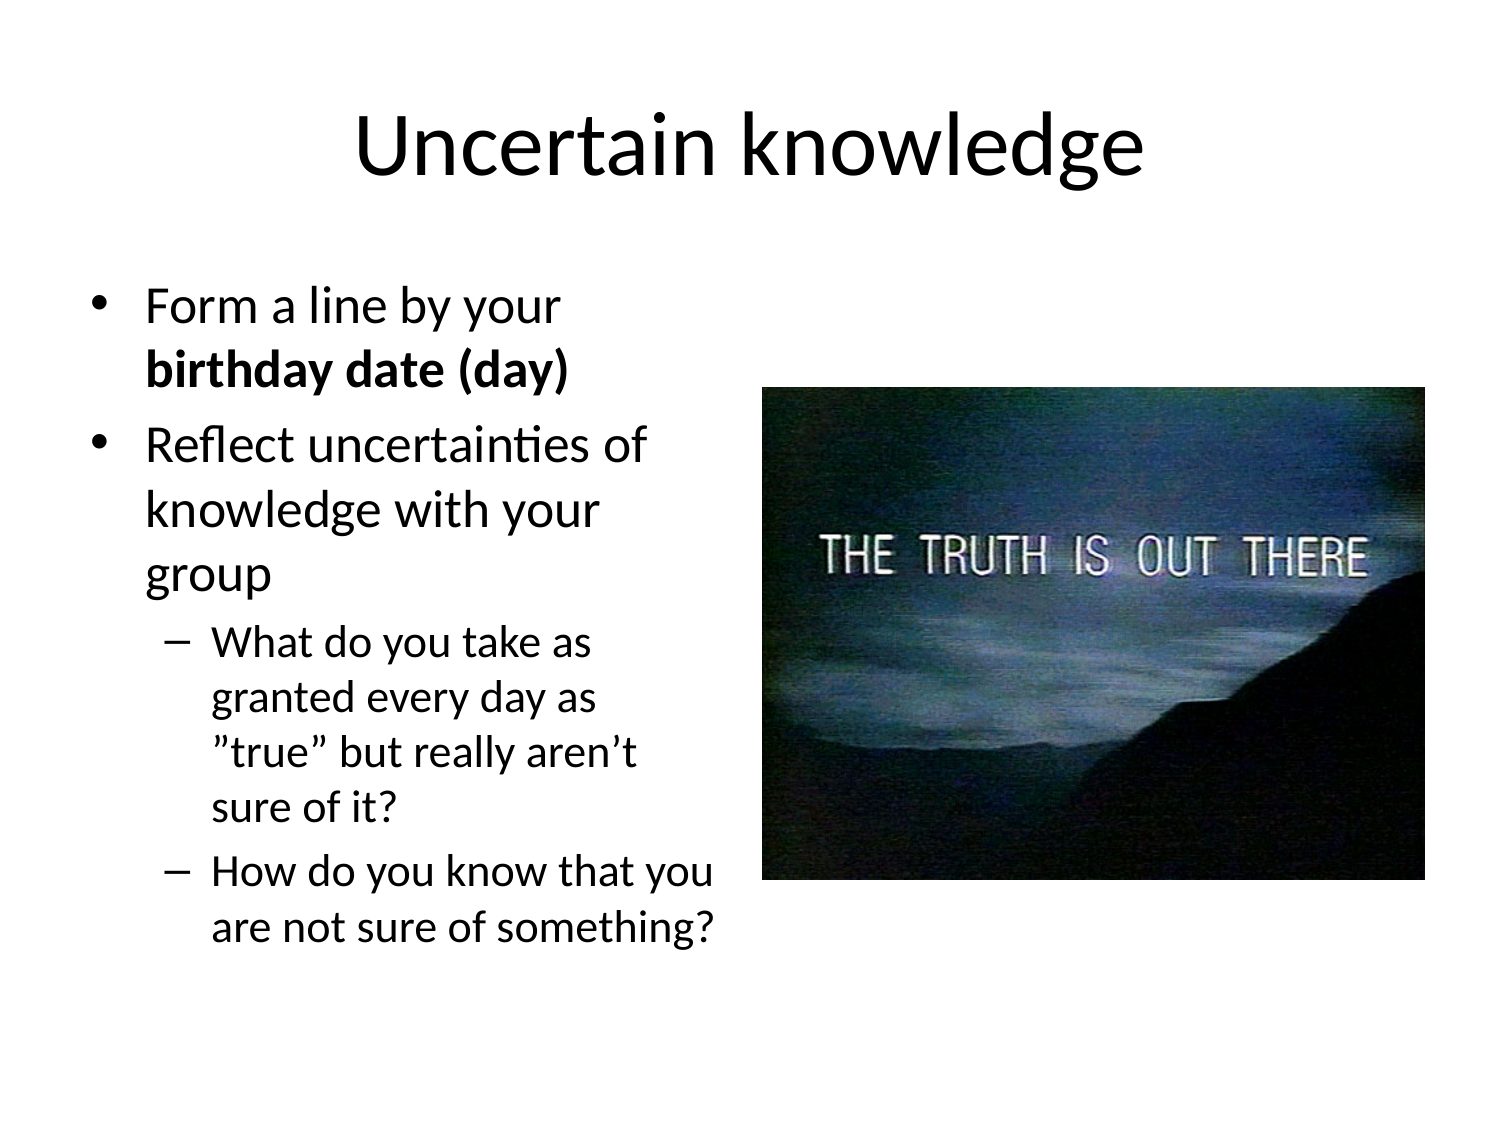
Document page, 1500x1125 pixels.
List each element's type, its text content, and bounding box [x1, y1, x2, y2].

title Uncertain knowledge [75, 45, 1425, 233]
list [762, 387, 1426, 880]
list Form a line by your birthday date (day) Reflect uncertainties of knowledge with your group What do you take as granted every day as ”true” but really aren’t sure of it? How do you know that you are not sure of something? [75, 262, 738, 1005]
